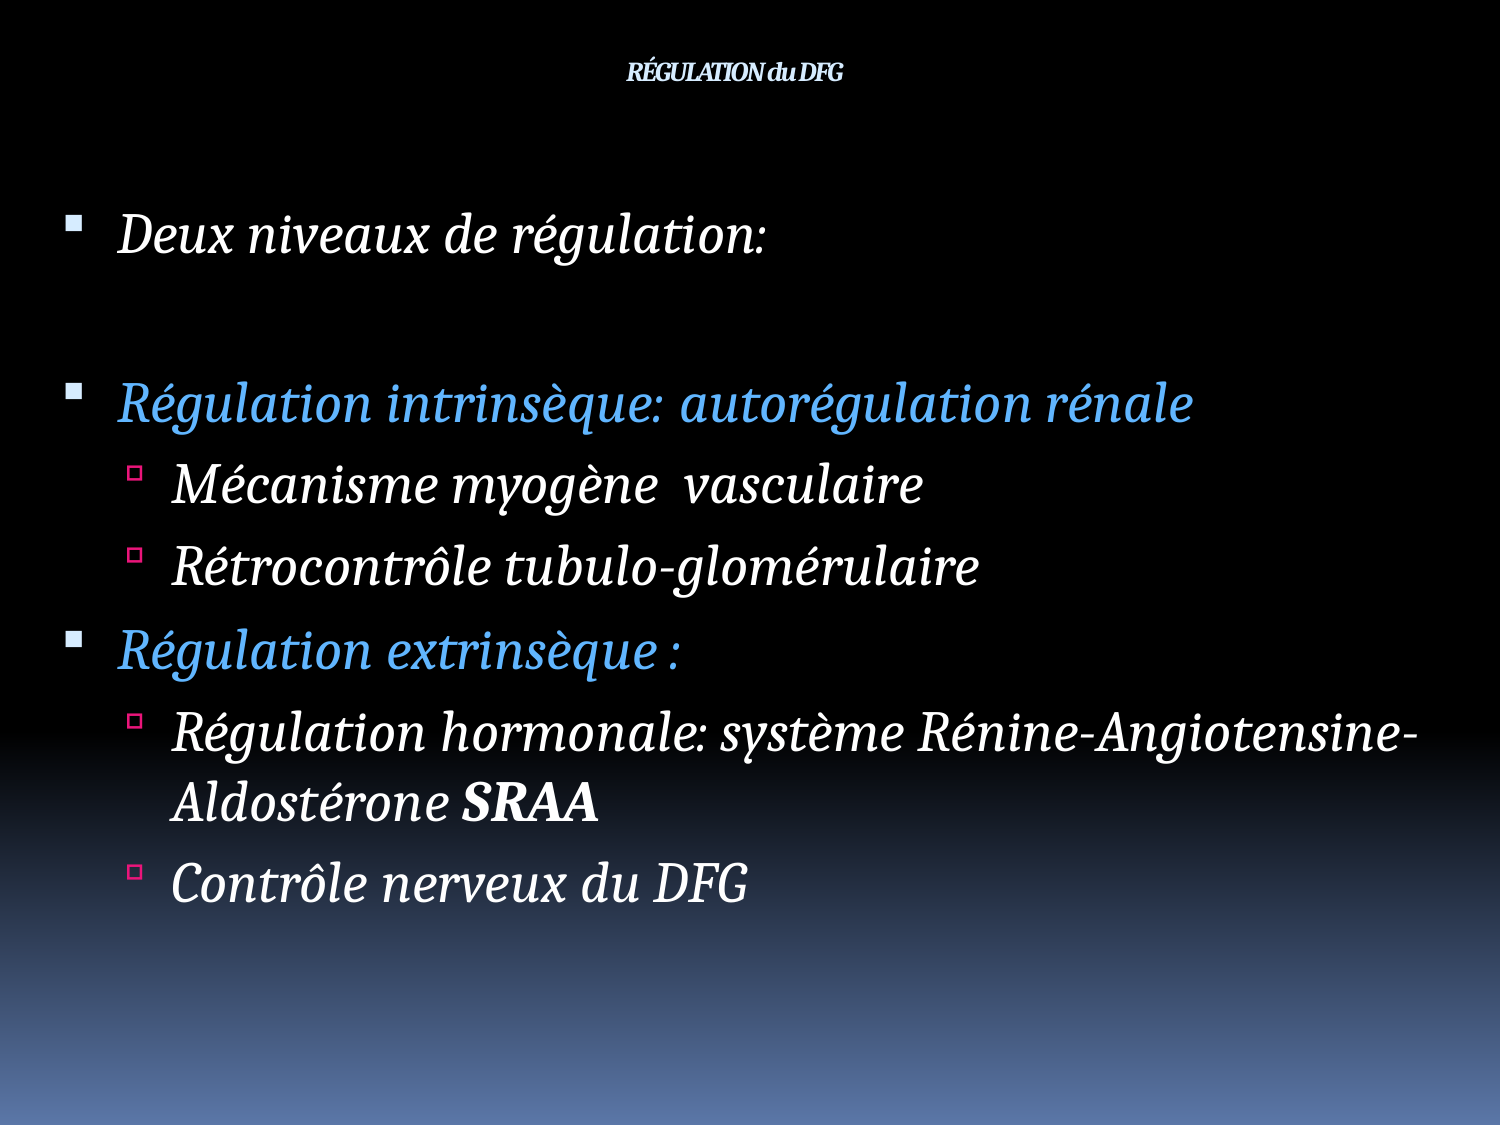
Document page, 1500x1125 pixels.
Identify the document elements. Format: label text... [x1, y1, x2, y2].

list Deux niveaux de régulation: Régulation intrinsèque: autorégulation rénale Mécanisme myogène vasculaire Rétrocontrôle tubulo-glomérulaire Régulation extrinsèque : Régulation hormonale: système Rénine-Angiotensine-Aldostérone SRAA Contrôle nerveux du DFG [35, 187, 1465, 1043]
title RÉGULATION du DFG [105, 46, 1381, 187]
